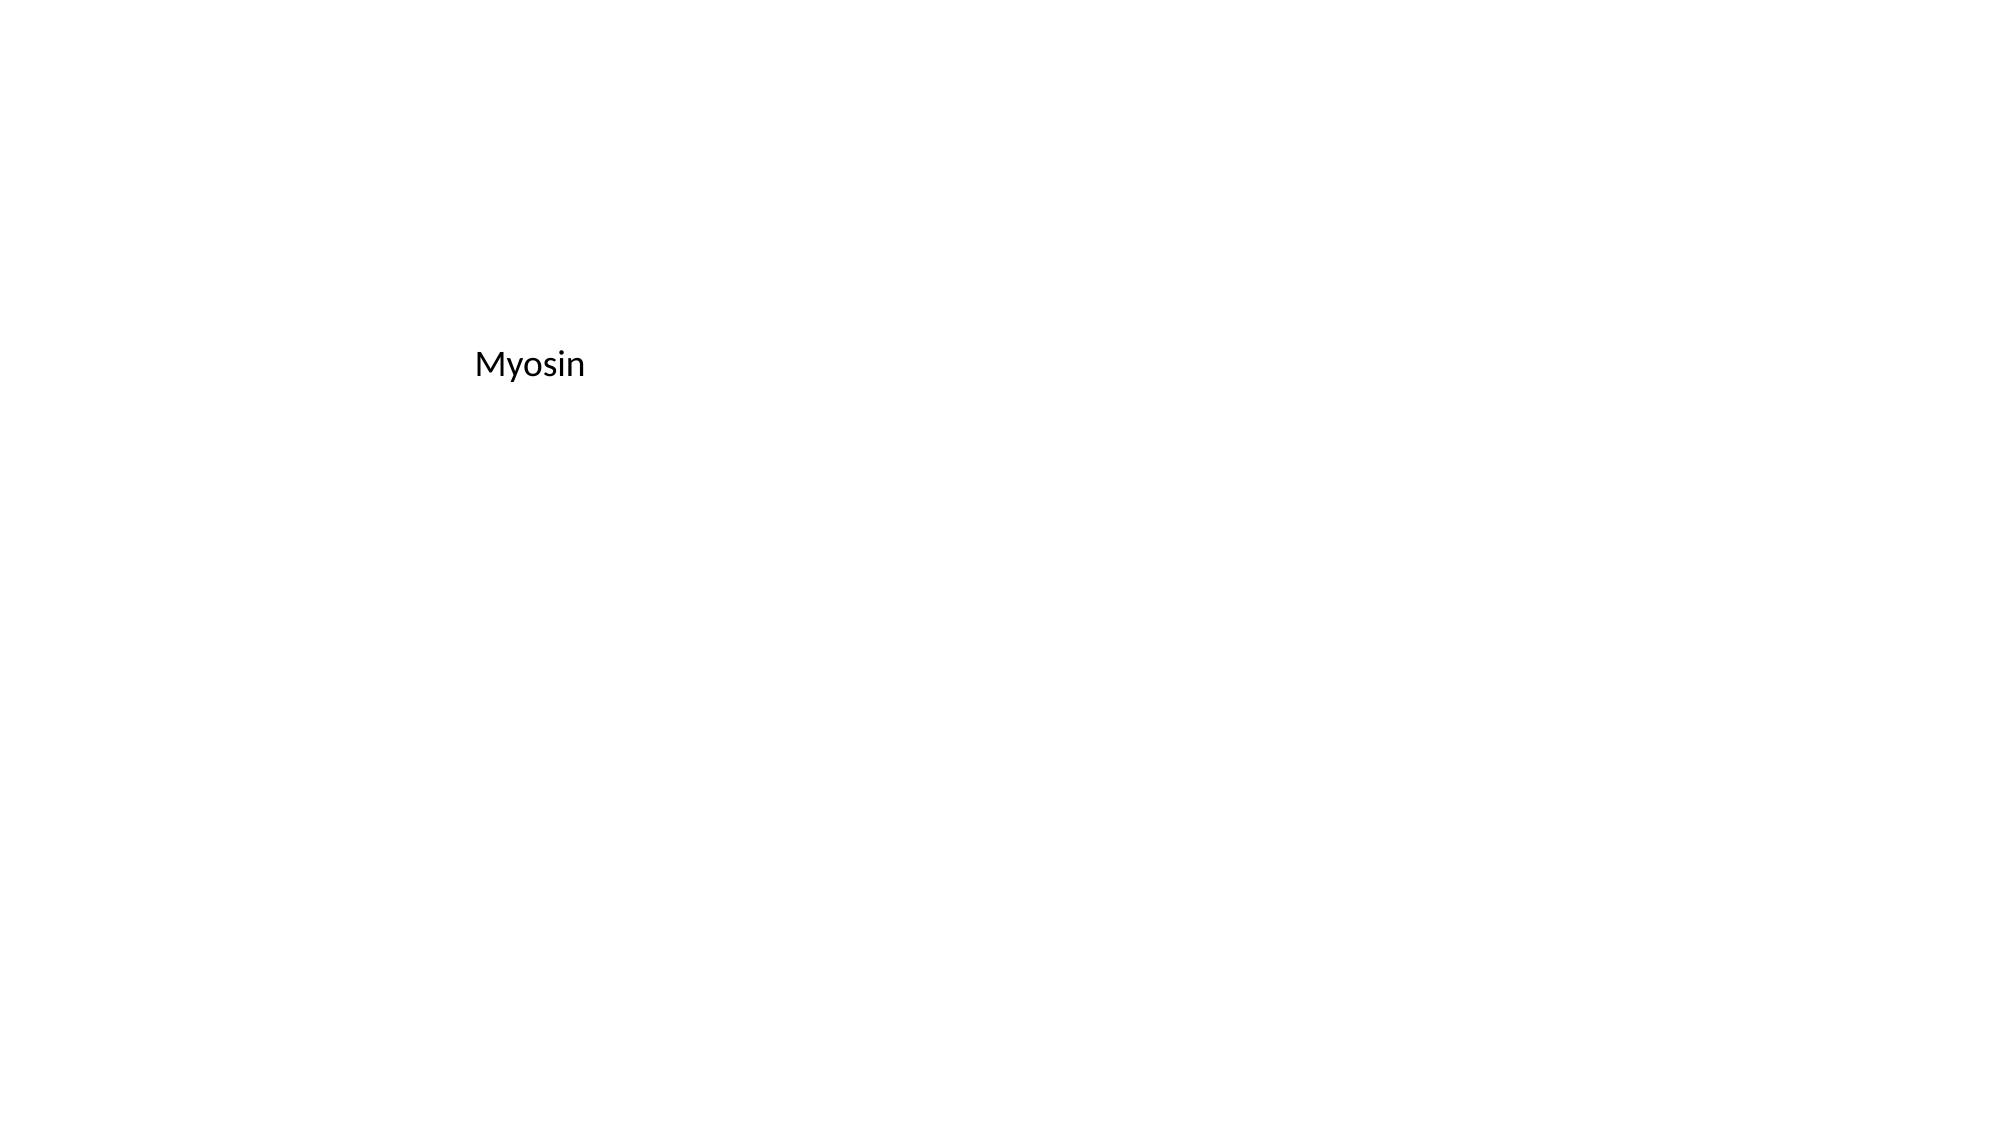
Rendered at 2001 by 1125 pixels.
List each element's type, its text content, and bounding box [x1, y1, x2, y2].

text_box Myosin [459, 331, 601, 392]
